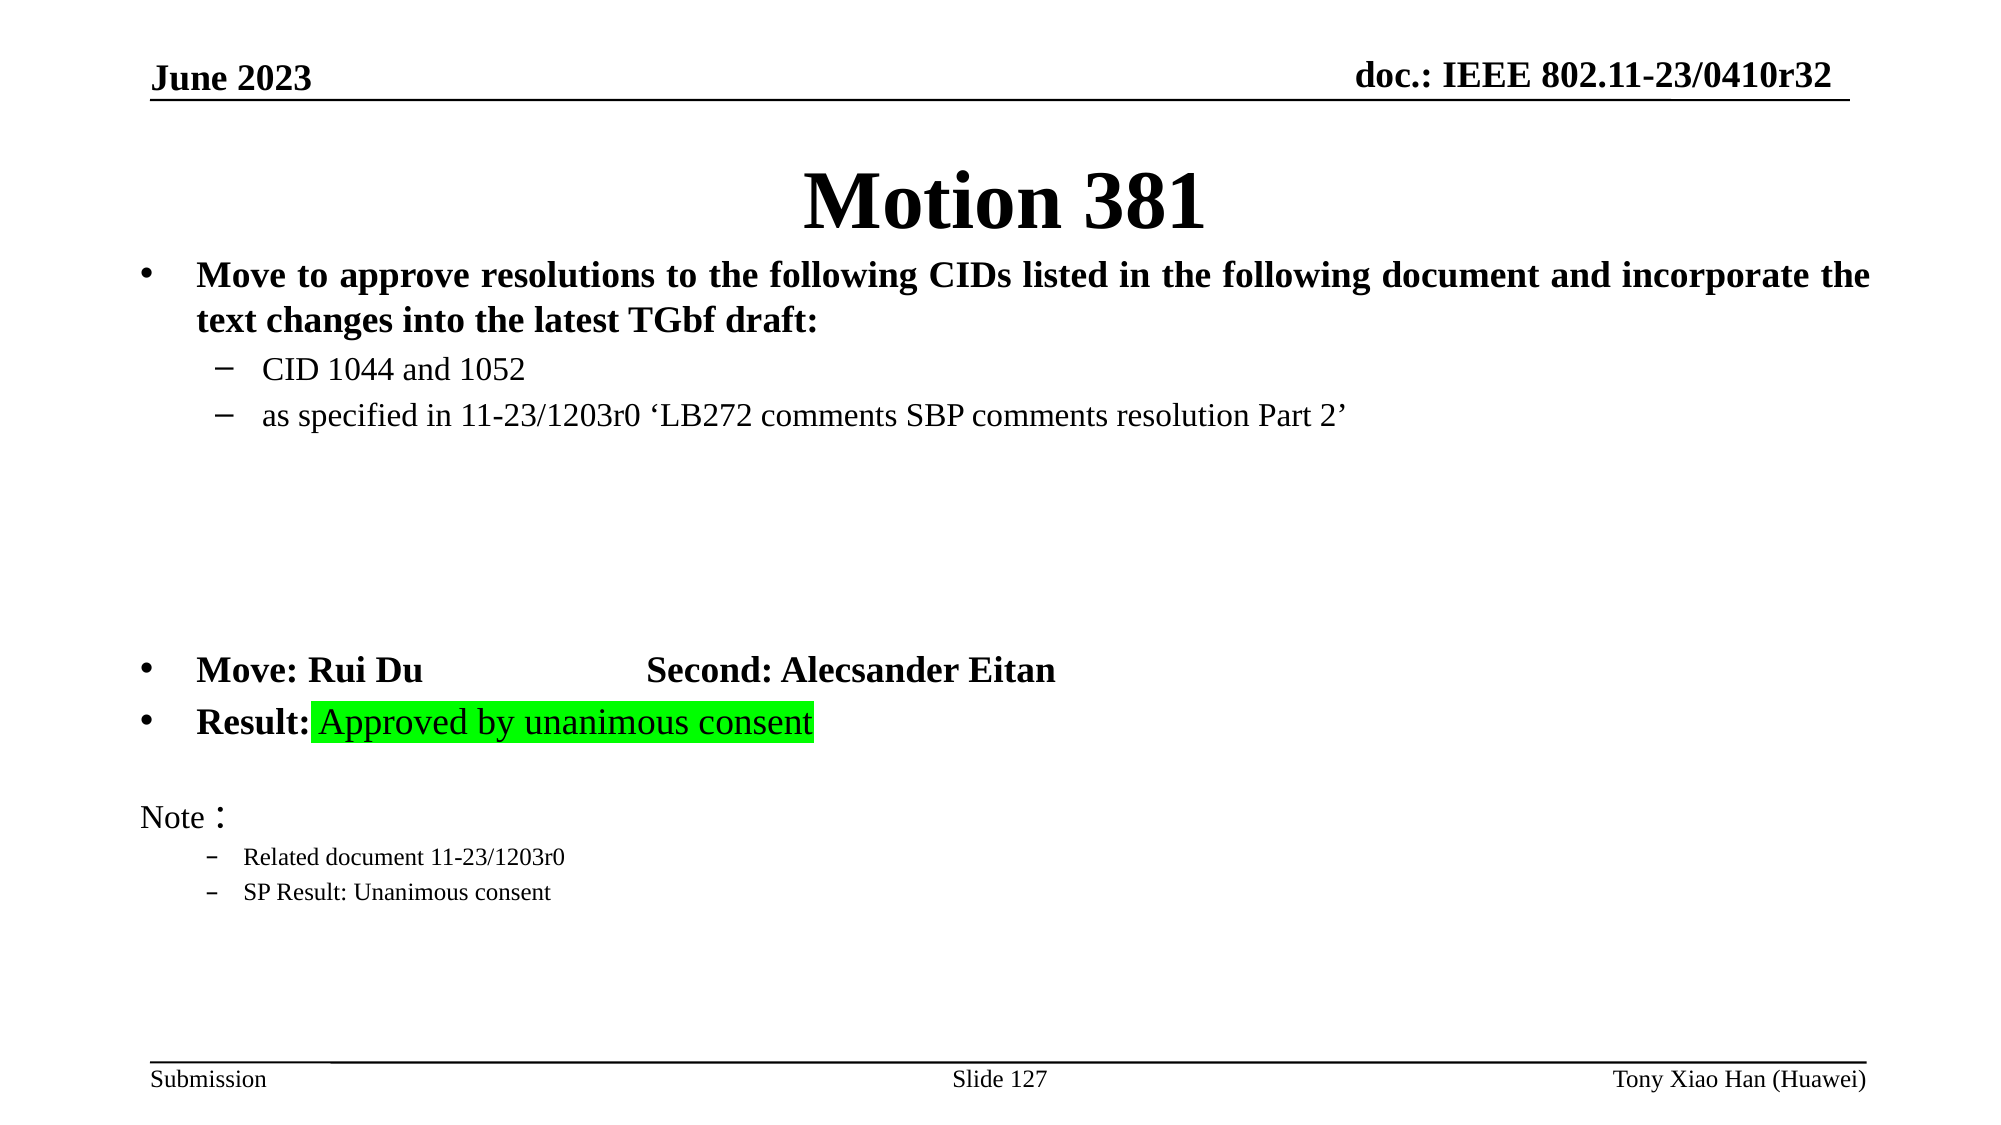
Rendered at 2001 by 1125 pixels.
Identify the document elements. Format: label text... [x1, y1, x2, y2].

text_box Move to approve resolutions to the following CIDs listed in the following document and incorporate the text changes into the latest TGbf draft: CID 1044 and 1052 as specified in 11-23/1203r0 ‘LB272 comments SBP comments resolution Part 2’ Move: Rui Du Second: Alecsander Eitan Result: Approved by unanimous consent Note： Related document 11-23/1203r0 SP Result: Unanimous consent [125, 212, 1888, 900]
text_box Motion 381 [368, 137, 1644, 212]
